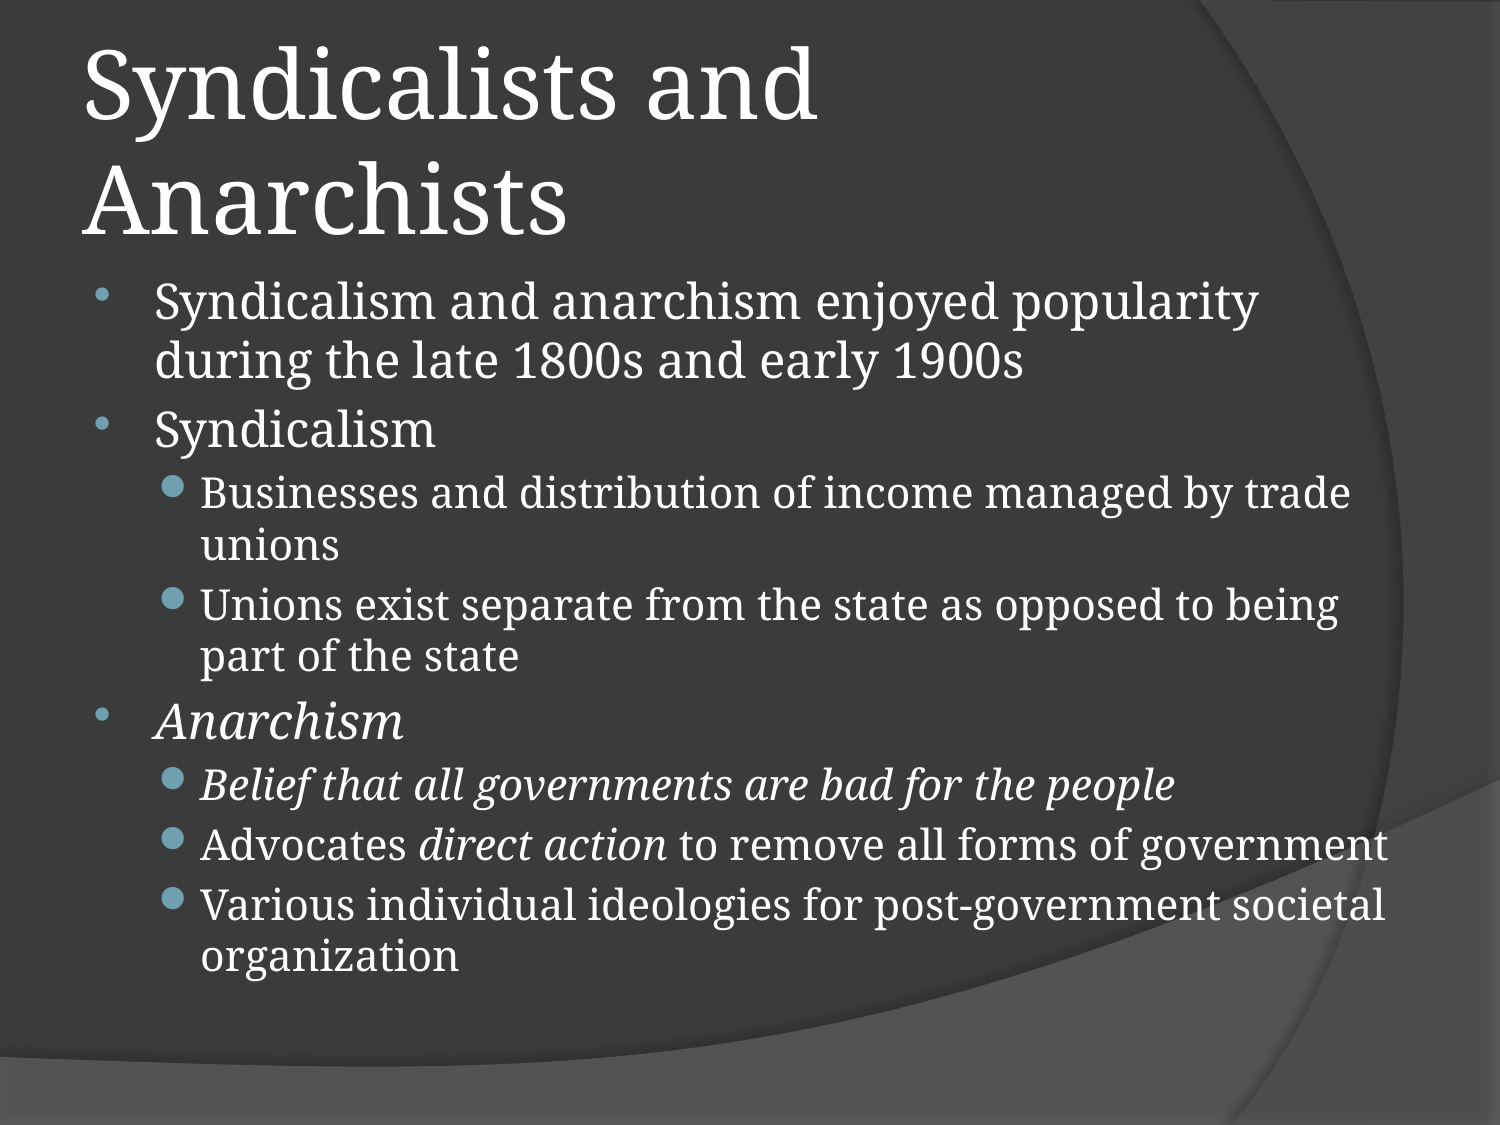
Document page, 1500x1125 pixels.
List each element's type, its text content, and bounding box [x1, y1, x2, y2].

title Syndicalists and Anarchists [74, 44, 1301, 233]
list Syndicalism and anarchism enjoyed popularity during the late 1800s and early 1900s Syndicalism Businesses and distribution of income managed by trade unions Unions exist separate from the state as opposed to being part of the state Anarchism Belief that all governments are bad for the people Advocates direct action to remove all forms of government Various individual ideologies for post-government societal organization [74, 262, 1413, 1006]
